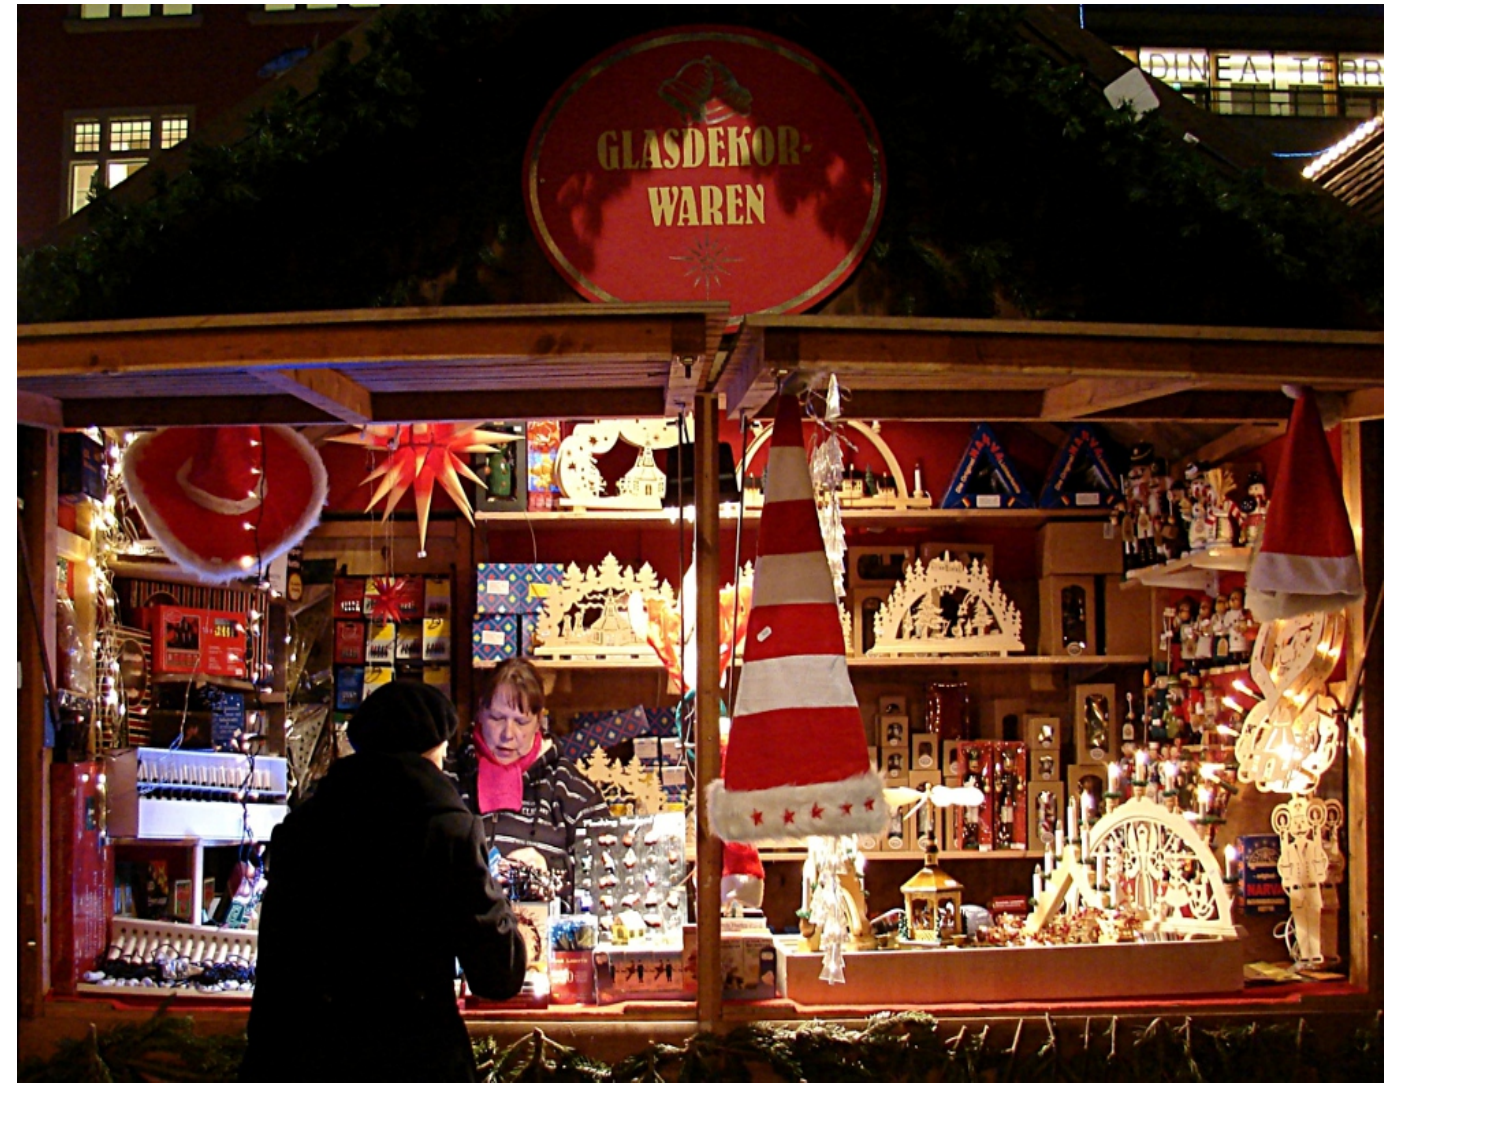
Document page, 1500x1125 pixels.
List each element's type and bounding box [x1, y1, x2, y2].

picture [17, 4, 1384, 1083]
